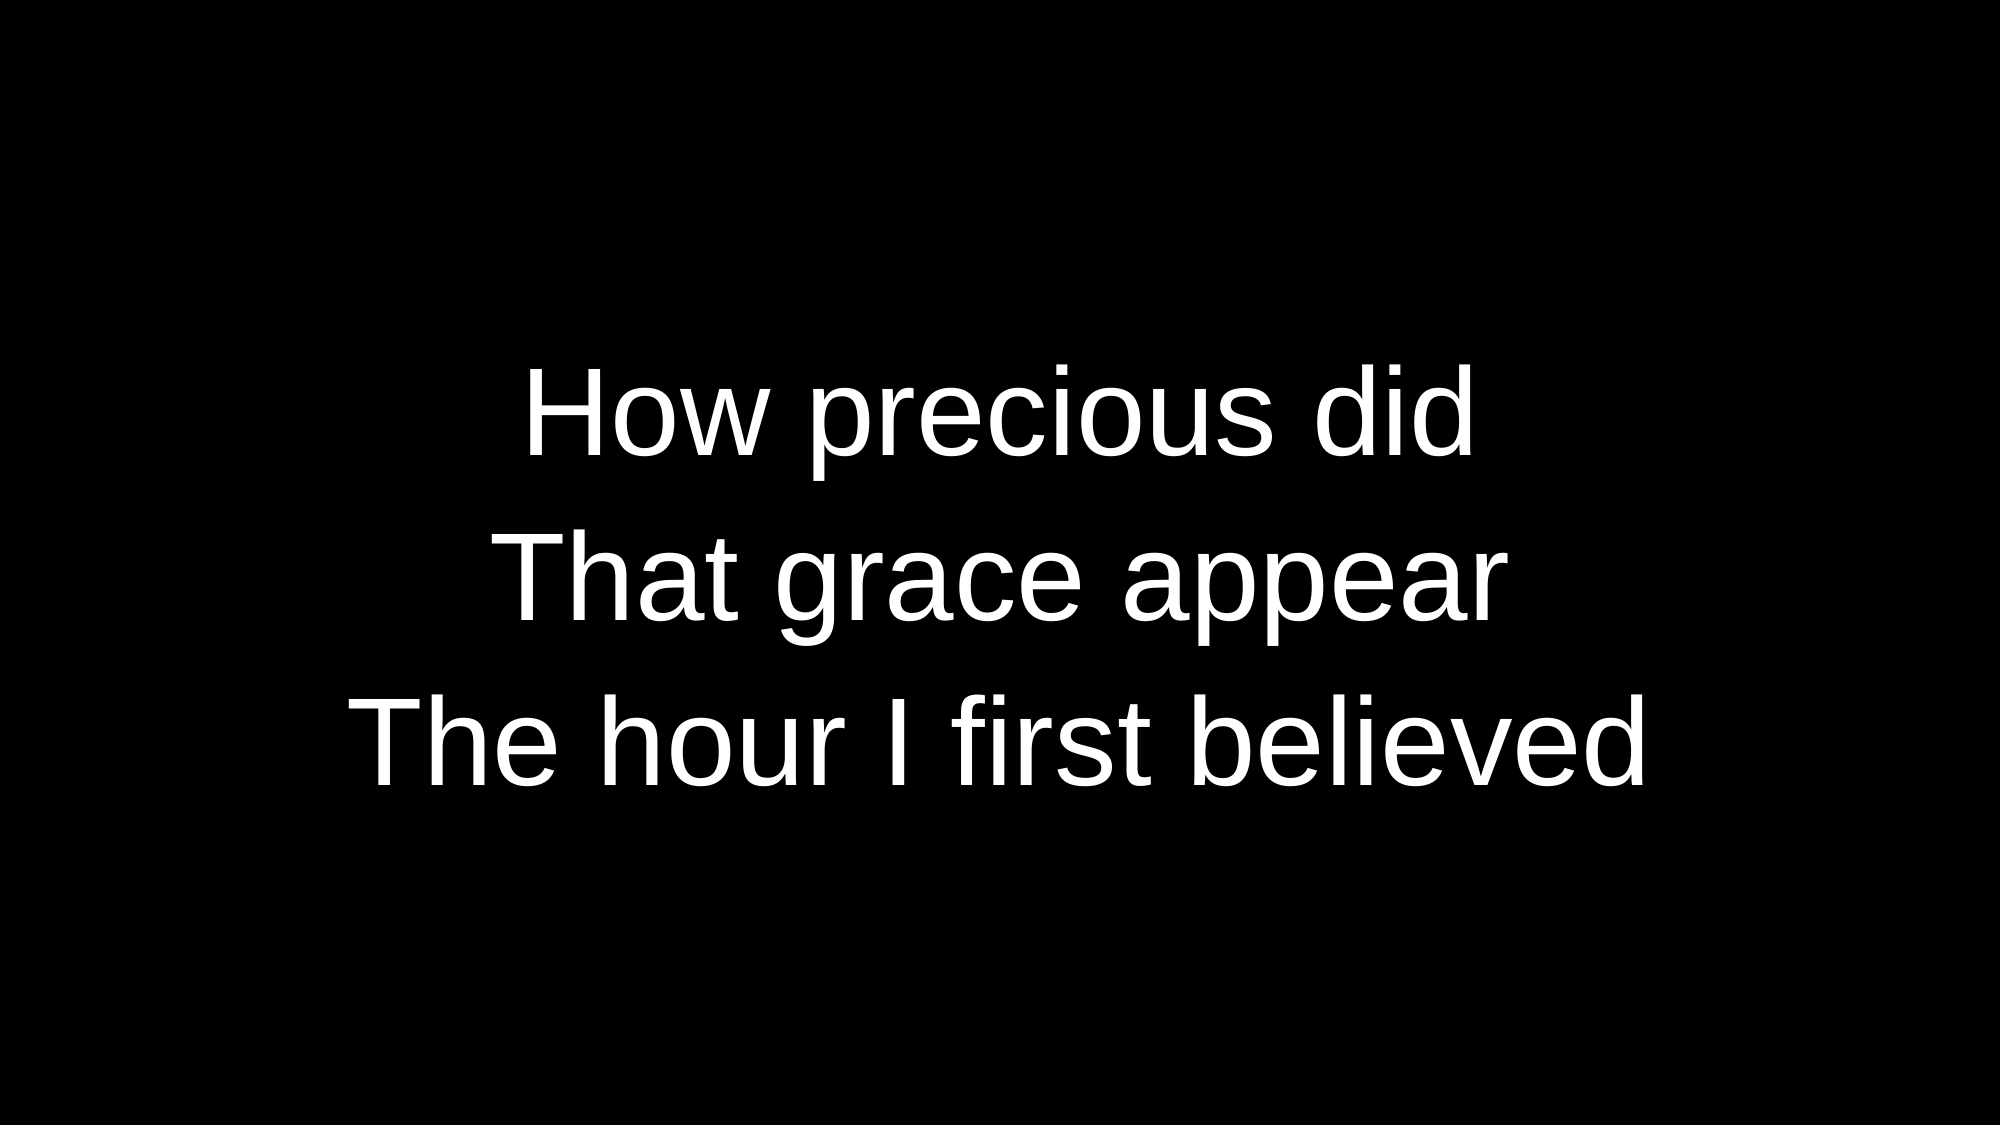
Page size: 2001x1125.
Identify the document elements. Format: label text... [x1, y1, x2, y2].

text_box How precious did That grace appear The hour I first believed [0, 0, 2000, 1125]
